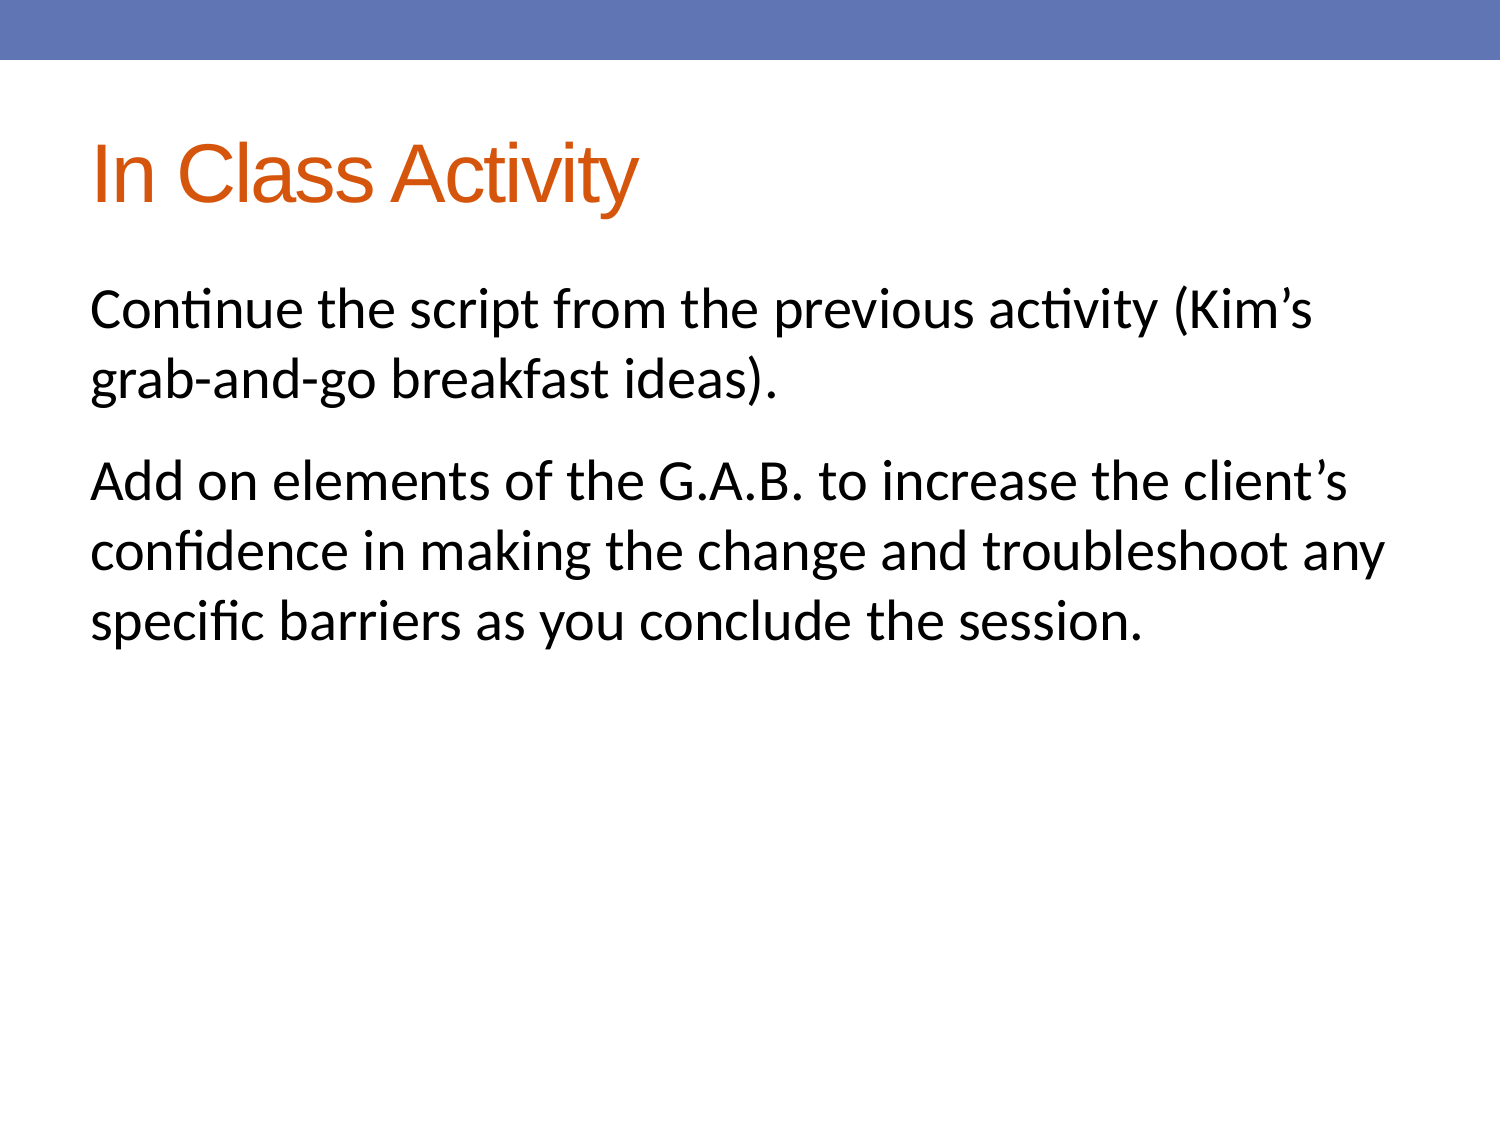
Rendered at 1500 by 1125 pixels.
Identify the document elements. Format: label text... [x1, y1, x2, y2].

list Continue the script from the previous activity (Kim’s grab-and-go breakfast ideas). Add on elements of the G.A.B. to increase the client’s confidence in making the change and troubleshoot any specific barriers as you conclude the session. [75, 262, 1425, 1063]
title In Class Activity [75, 87, 1425, 250]
